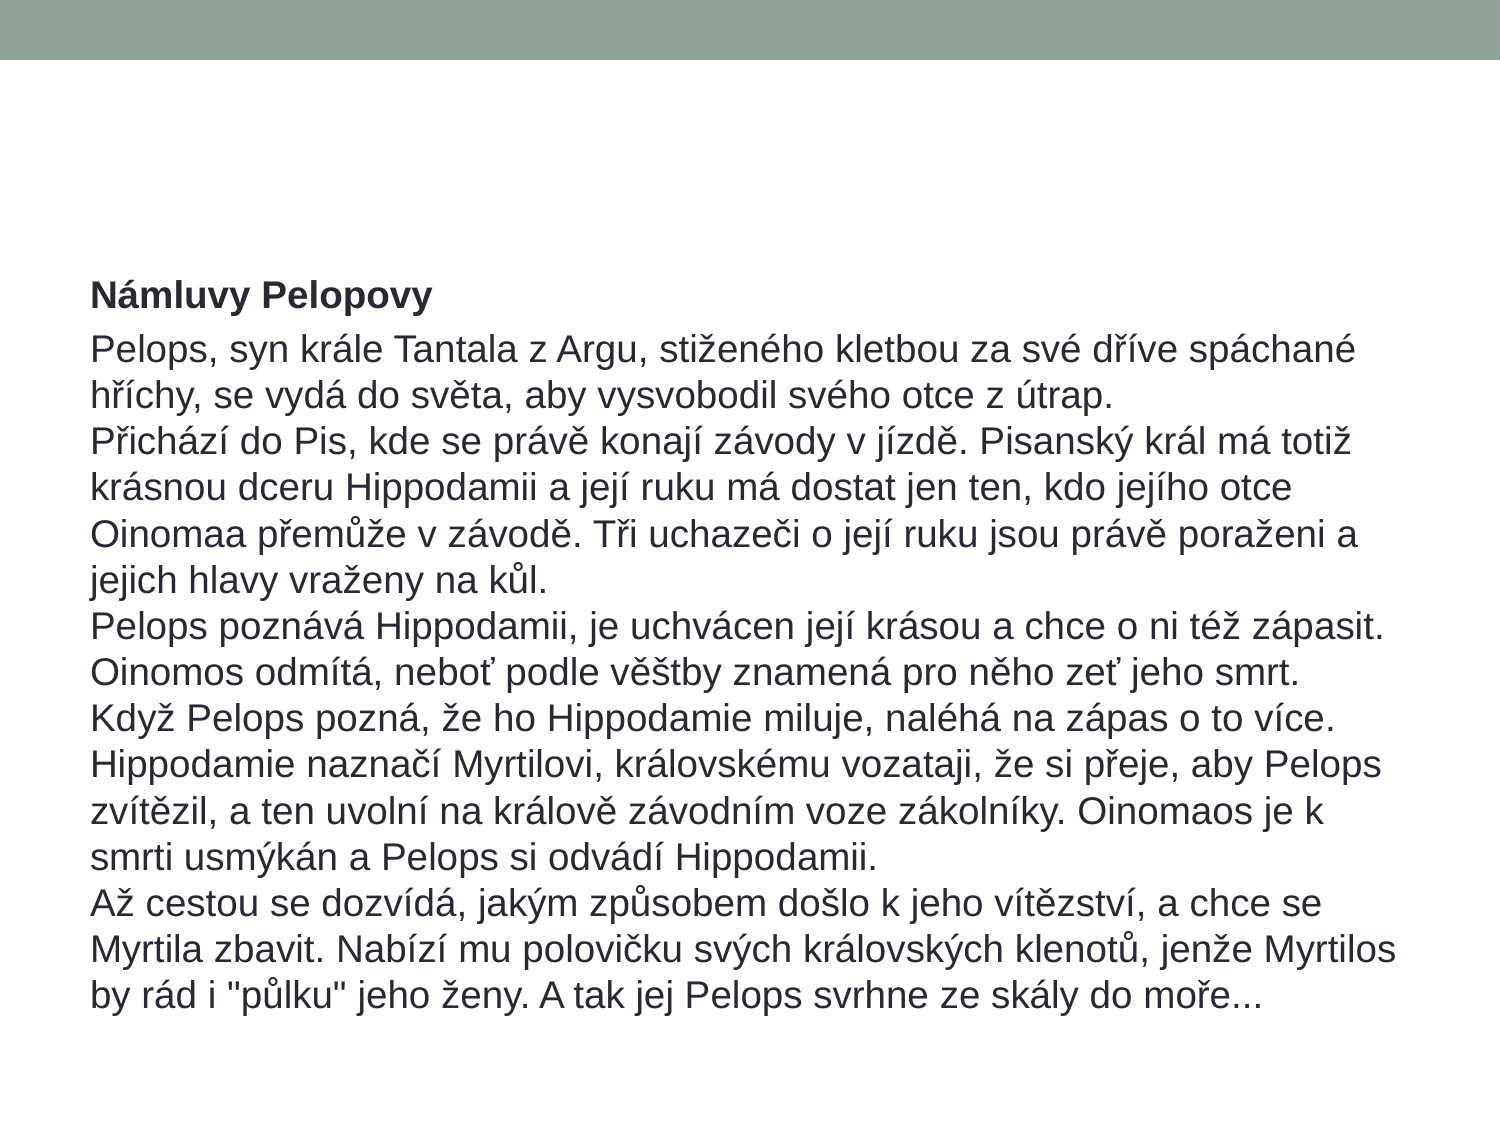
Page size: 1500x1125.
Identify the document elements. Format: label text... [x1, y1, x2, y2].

list Námluvy Pelopovy Pelops, syn krále Tantala z Argu, stiženého kletbou za své dříve spáchané hříchy, se vydá do světa, aby vysvobodil svého otce z útrap. Přichází do Pis, kde se právě konají závody v jízdě. Pisanský král má totiž krásnou dceru Hippodamii a její ruku má dostat jen ten, kdo jejího otce Oinomaa přemůže v závodě. Tři uchazeči o její ruku jsou právě poraženi a jejich hlavy vraženy na kůl. Pelops poznává Hippodamii, je uchvácen její krásou a chce o ni též zápasit. Oinomos odmítá, neboť podle věštby znamená pro něho zeť jeho smrt. Když Pelops pozná, že ho Hippodamie miluje, naléhá na zápas o to více. Hippodamie naznačí Myrtilovi, královskému vozataji, že si přeje, aby Pelops zvítězil, a ten uvolní na králově závodním voze zákolníky. Oinomaos je k smrti usmýkán a Pelops si odvádí Hippodamii. Až cestou se dozvídá, jakým způsobem došlo k jeho vítězství, a chce se Myrtila zbavit. Nabízí mu polovičku svých královských klenotů, jenže Myrtilos by rád i "půlku" jeho ženy. A tak jej Pelops svrhne ze skály do moře... [75, 262, 1425, 1063]
